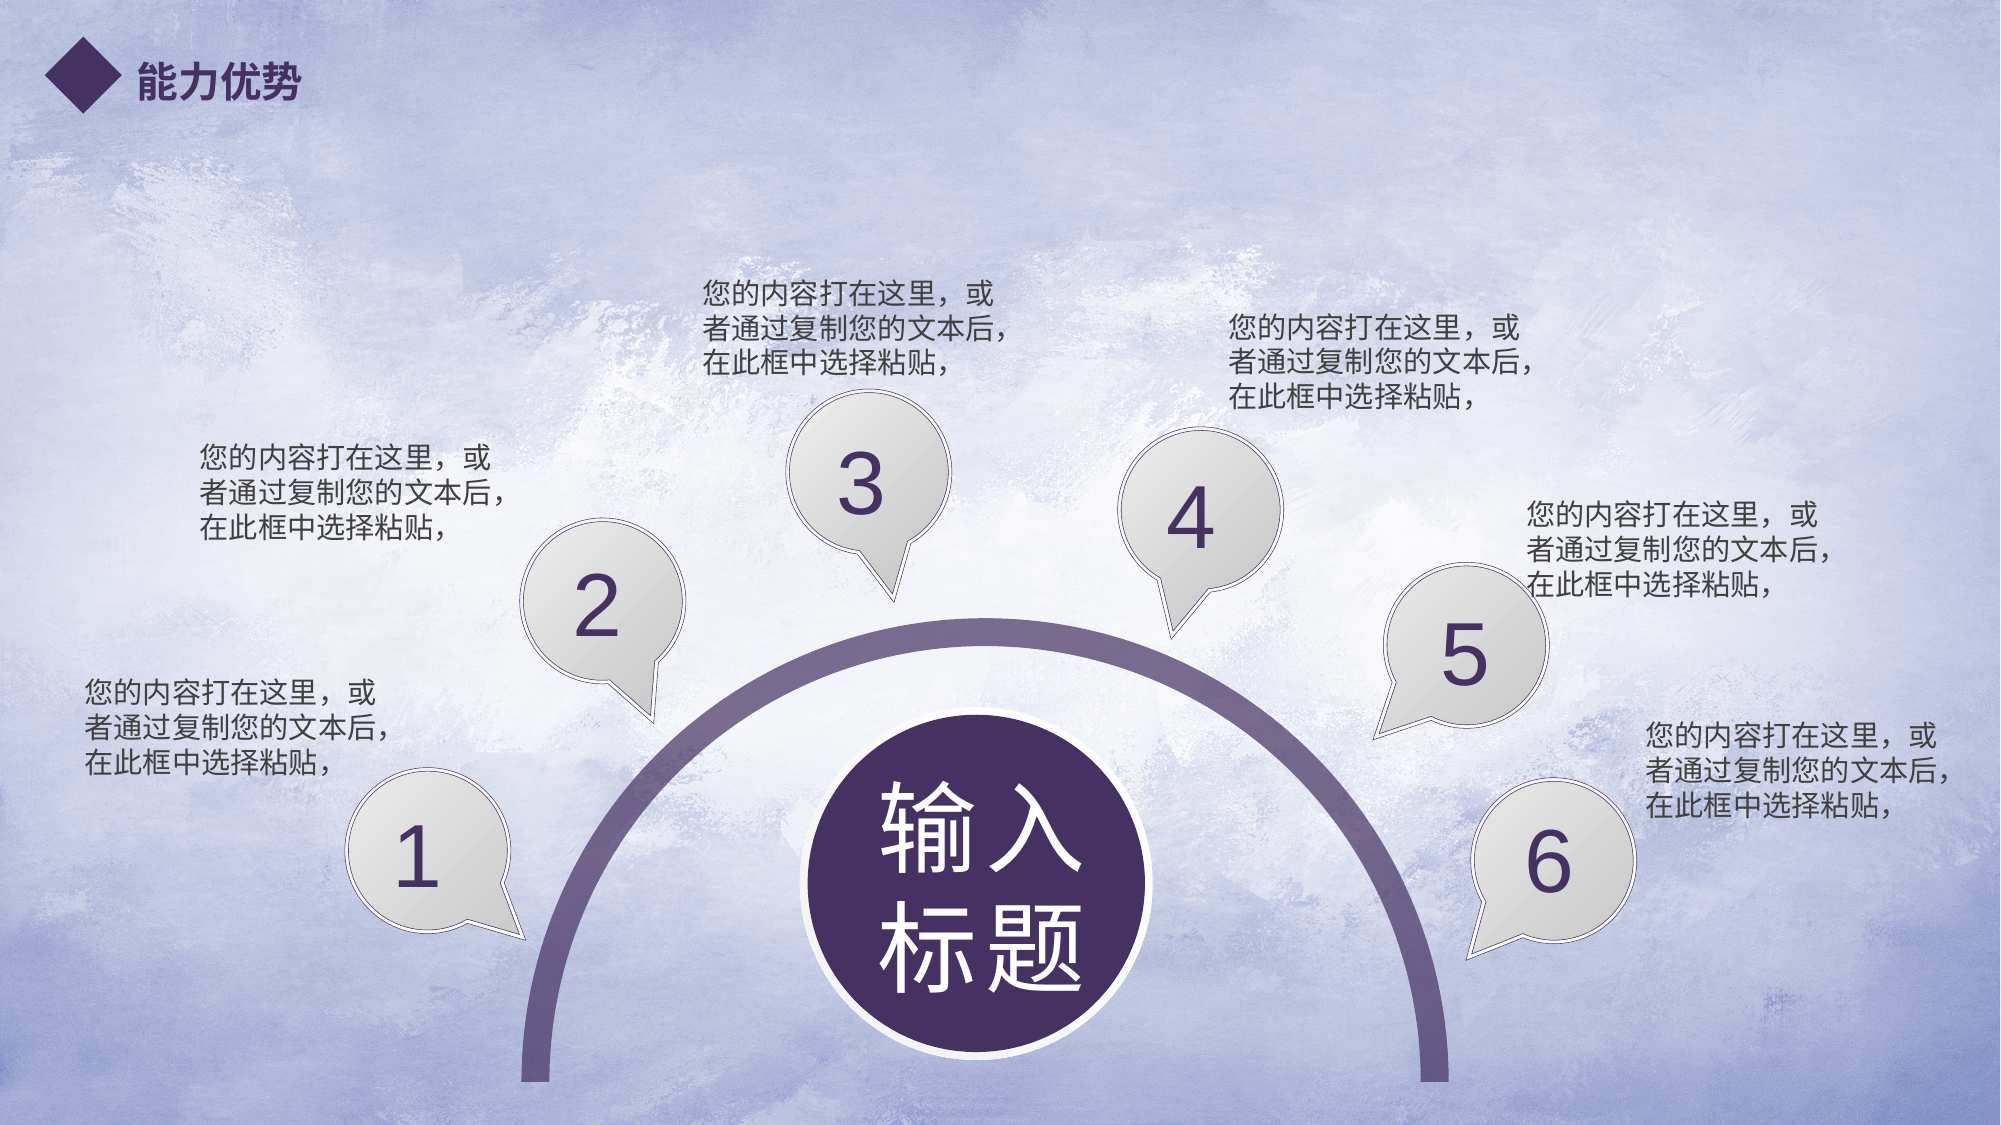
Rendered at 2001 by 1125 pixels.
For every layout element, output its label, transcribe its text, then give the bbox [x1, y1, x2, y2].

text_box [43, 35, 124, 116]
text_box 能力优势 [121, 38, 344, 113]
text_box 您的内容打在这里，或者通过复制您的文本后，在此框中选择粘贴， [1625, 707, 1968, 833]
text_box 您的内容打在这里，或者通过复制您的文本后，在此框中选择粘贴， [64, 664, 407, 790]
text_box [799, 707, 1162, 1060]
text_box 您的内容打在这里，或者通过复制您的文本后，在此框中选择粘贴， [682, 264, 1025, 390]
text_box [1365, 554, 1532, 771]
text_box 您的内容打在这里，或者通过复制您的文本后，在此框中选择粘贴， [1506, 486, 1848, 611]
text_box [520, 617, 1450, 1083]
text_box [790, 388, 957, 605]
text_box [1111, 426, 1279, 642]
text_box 您的内容打在这里，或者通过复制您的文本后，在此框中选择粘贴， [1208, 298, 1551, 424]
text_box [1454, 771, 1621, 988]
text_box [529, 516, 696, 733]
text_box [362, 759, 530, 976]
text_box 您的内容打在这里，或者通过复制您的文本后，在此框中选择粘贴， [179, 429, 522, 554]
